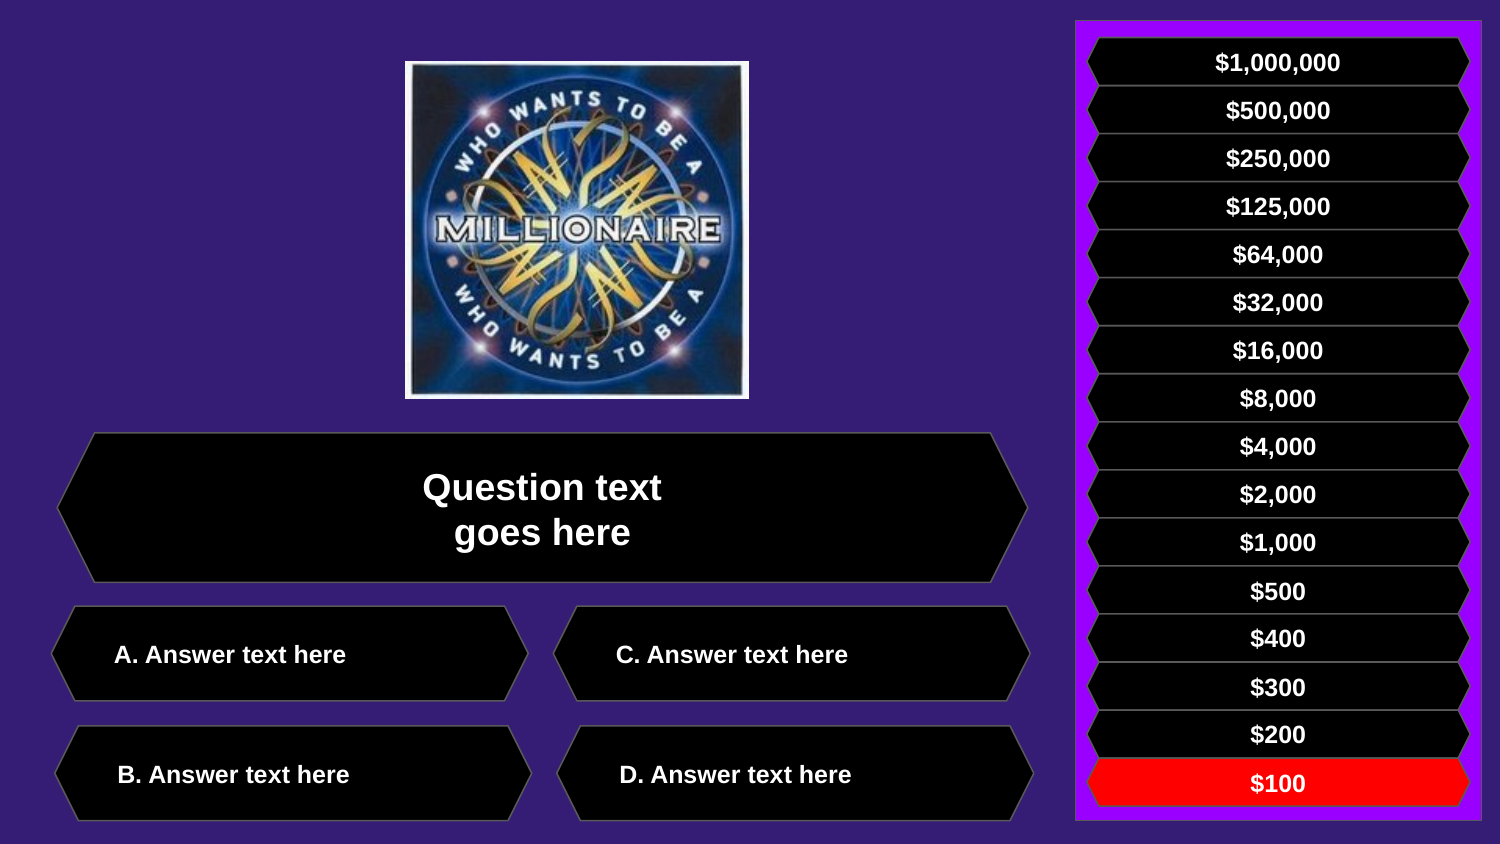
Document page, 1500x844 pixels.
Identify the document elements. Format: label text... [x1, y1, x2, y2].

text_box $200 [1086, 710, 1471, 758]
text_box $500,000 [1086, 86, 1471, 133]
text_box B. Answer text here [54, 725, 532, 821]
text_box $500 [1086, 565, 1471, 613]
text_box $125,000 [1086, 181, 1471, 229]
text_box $64,000 [1086, 229, 1471, 277]
text_box $1,000 [1086, 517, 1471, 565]
text_box A. Answer text here [51, 606, 529, 701]
text_box $4,000 [1086, 421, 1471, 469]
text_box Question text goes here [57, 432, 1028, 583]
text_box $250,000 [1086, 133, 1471, 181]
text_box $1,000,000 [1086, 37, 1471, 86]
text_box $8,000 [1086, 373, 1471, 421]
text_box $400 [1086, 613, 1471, 662]
text_box C. Answer text here [553, 606, 1031, 701]
text_box $100 [1086, 758, 1471, 807]
text_box D. Answer text here [556, 725, 1034, 821]
text_box $16,000 [1086, 325, 1471, 373]
text_box [1075, 20, 1482, 821]
picture [404, 61, 750, 400]
text_box $32,000 [1086, 277, 1471, 325]
text_box $2,000 [1086, 469, 1471, 517]
text_box $300 [1086, 662, 1471, 710]
